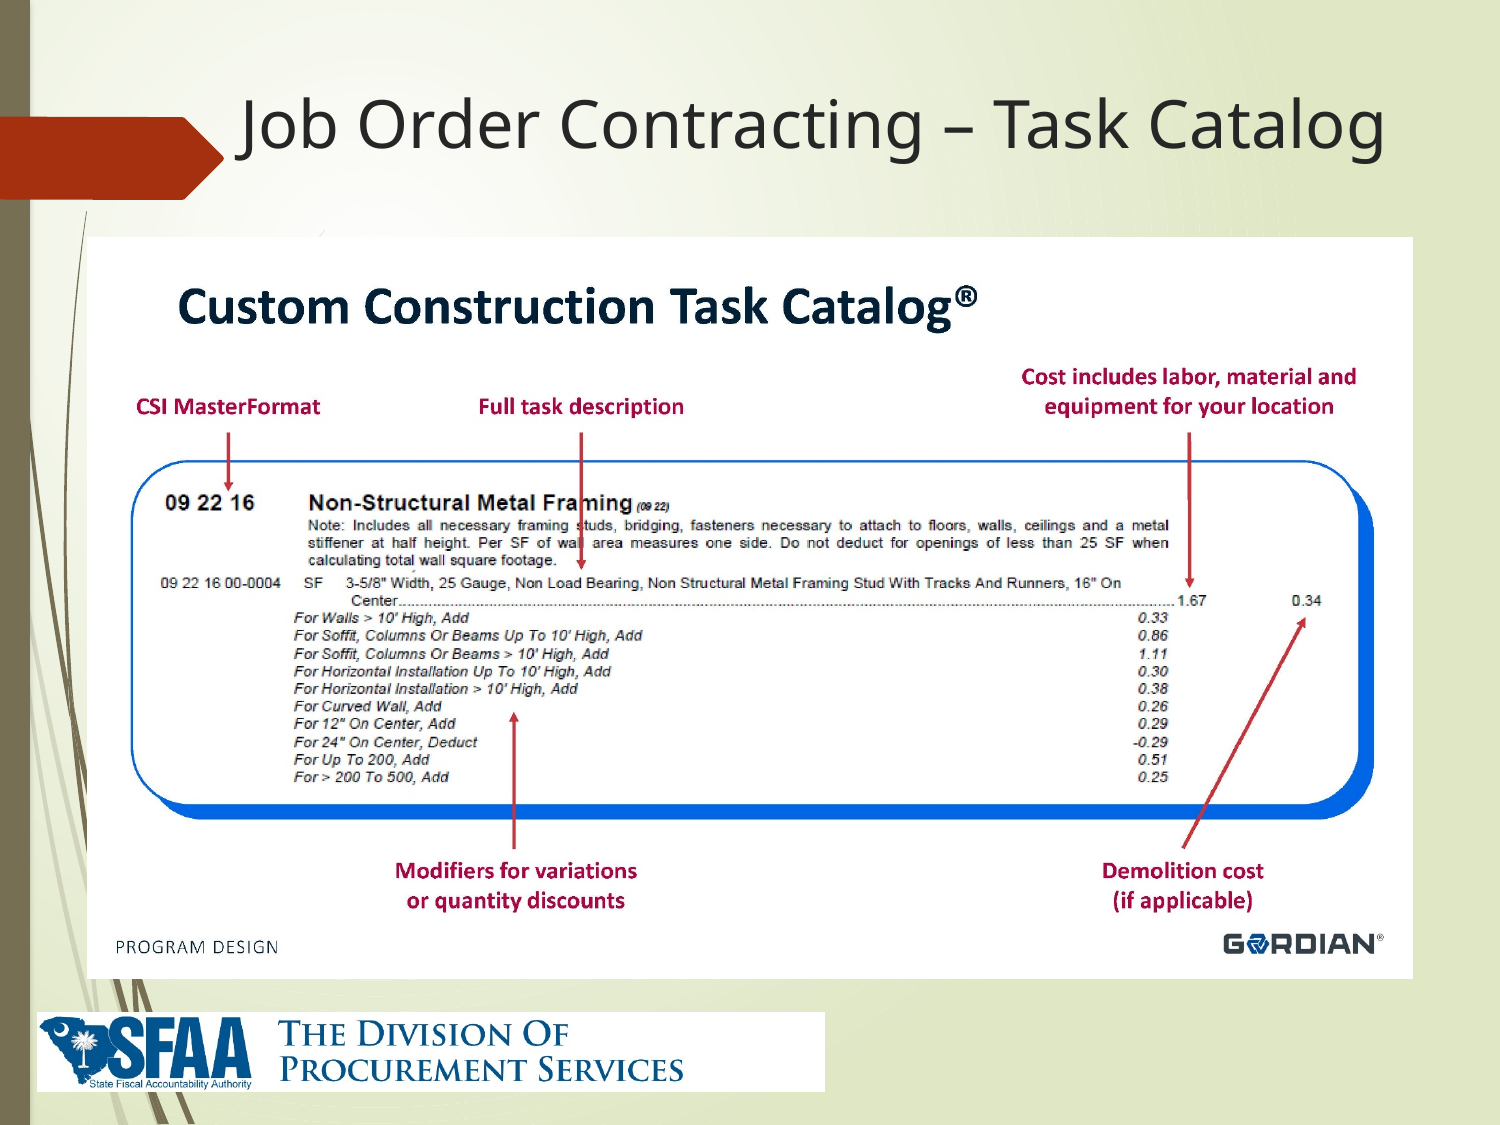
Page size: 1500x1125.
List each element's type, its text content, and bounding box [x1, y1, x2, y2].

title Job Order Contracting – Task Catalog [225, 74, 1425, 200]
picture [37, 1012, 826, 1092]
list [87, 237, 1413, 979]
